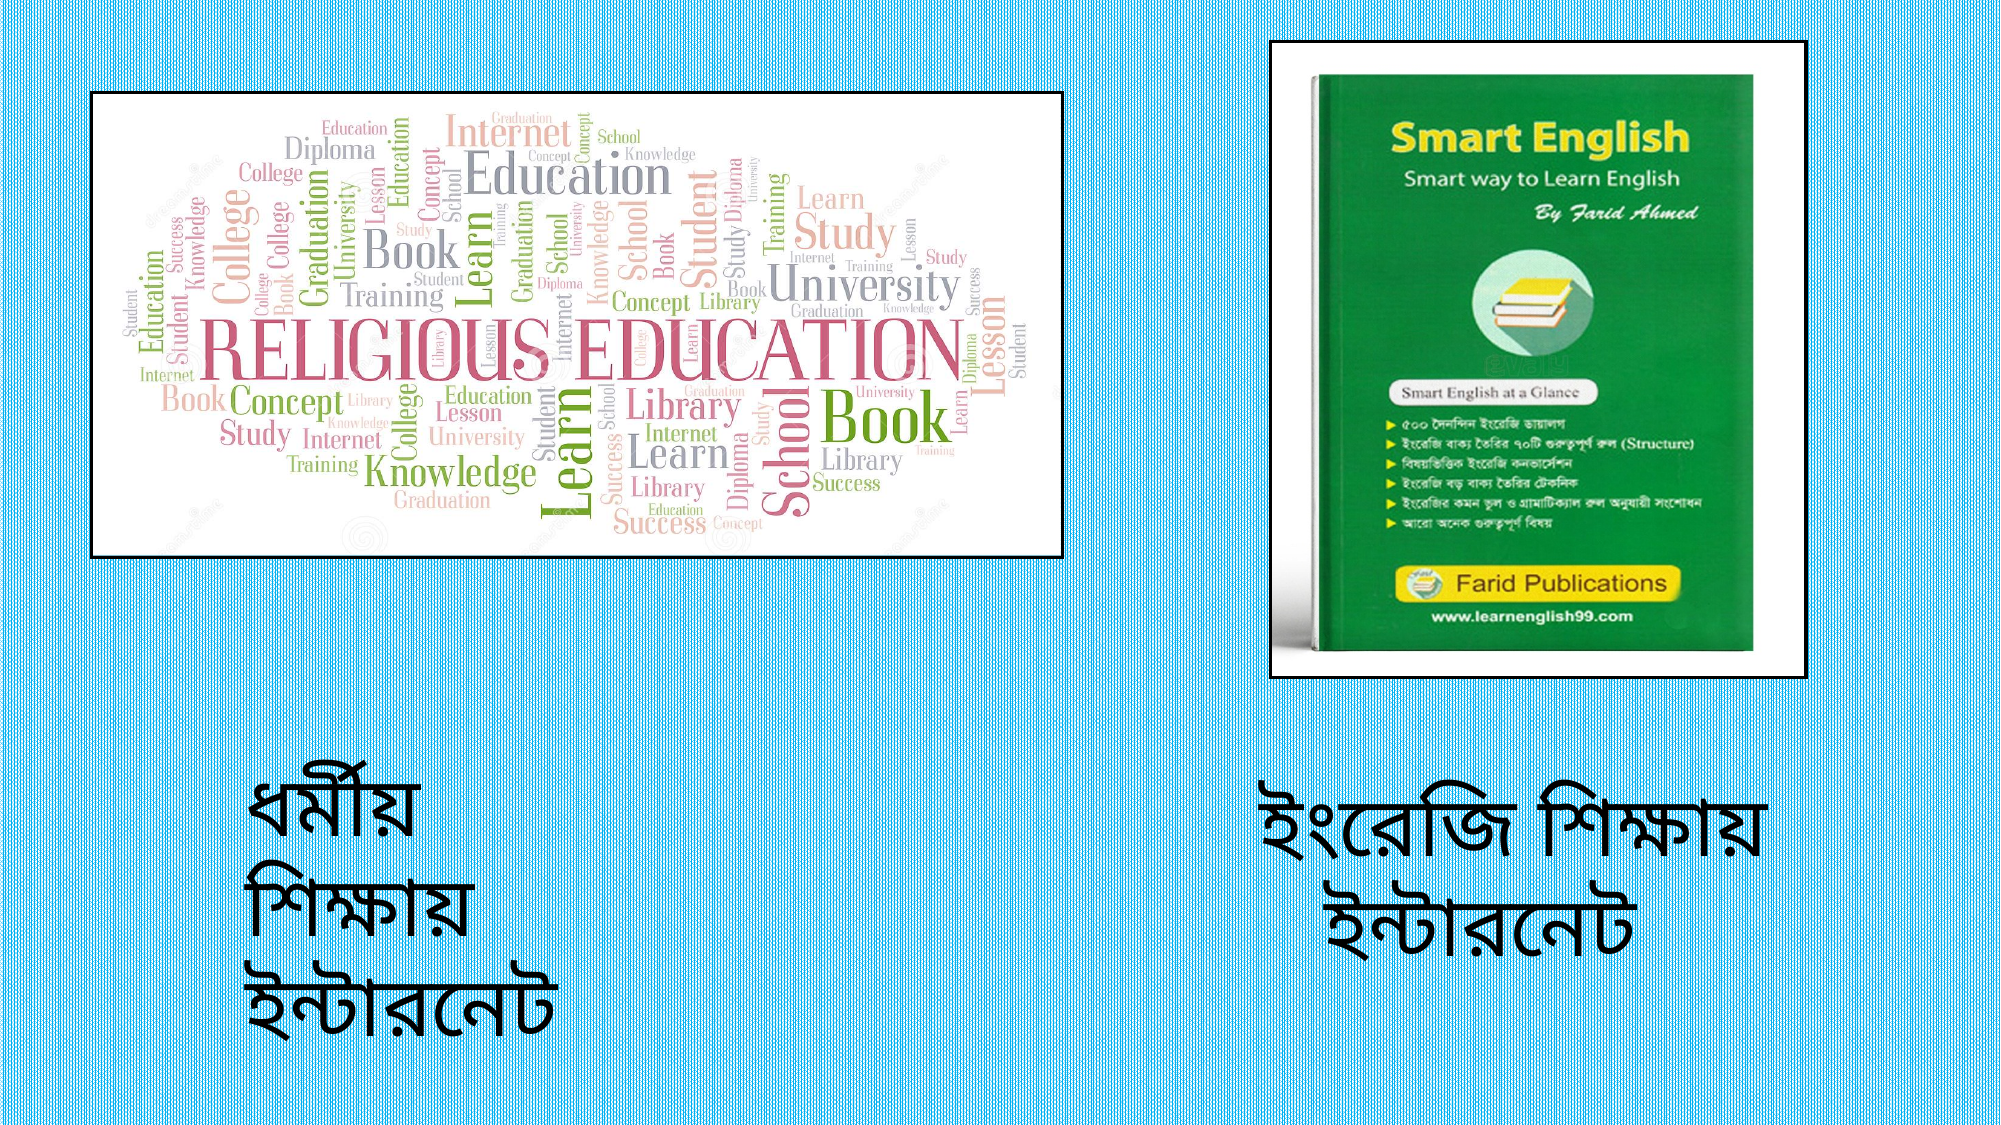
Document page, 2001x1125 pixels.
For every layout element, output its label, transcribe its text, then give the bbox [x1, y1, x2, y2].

text_box ধর্মীয় শিক্ষায় ইন্টারনেট [230, 745, 650, 1061]
text_box ইংরেজি শিক্ষায় ইন্টারনেট [1244, 765, 1805, 981]
picture [93, 94, 1061, 556]
picture [1271, 42, 1805, 676]
